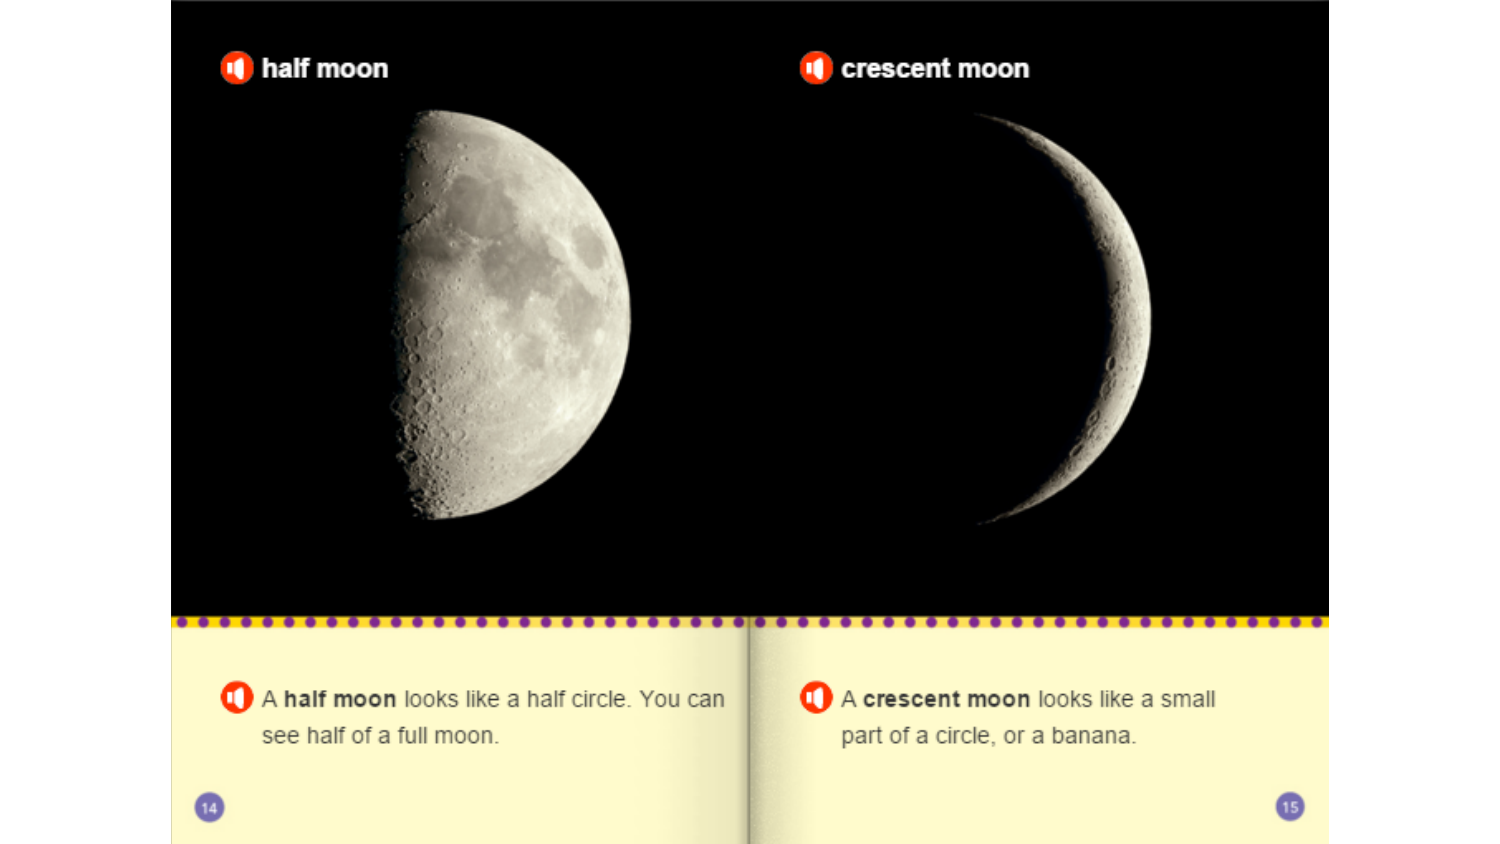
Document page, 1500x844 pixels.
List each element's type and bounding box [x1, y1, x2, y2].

picture [170, 0, 1330, 844]
